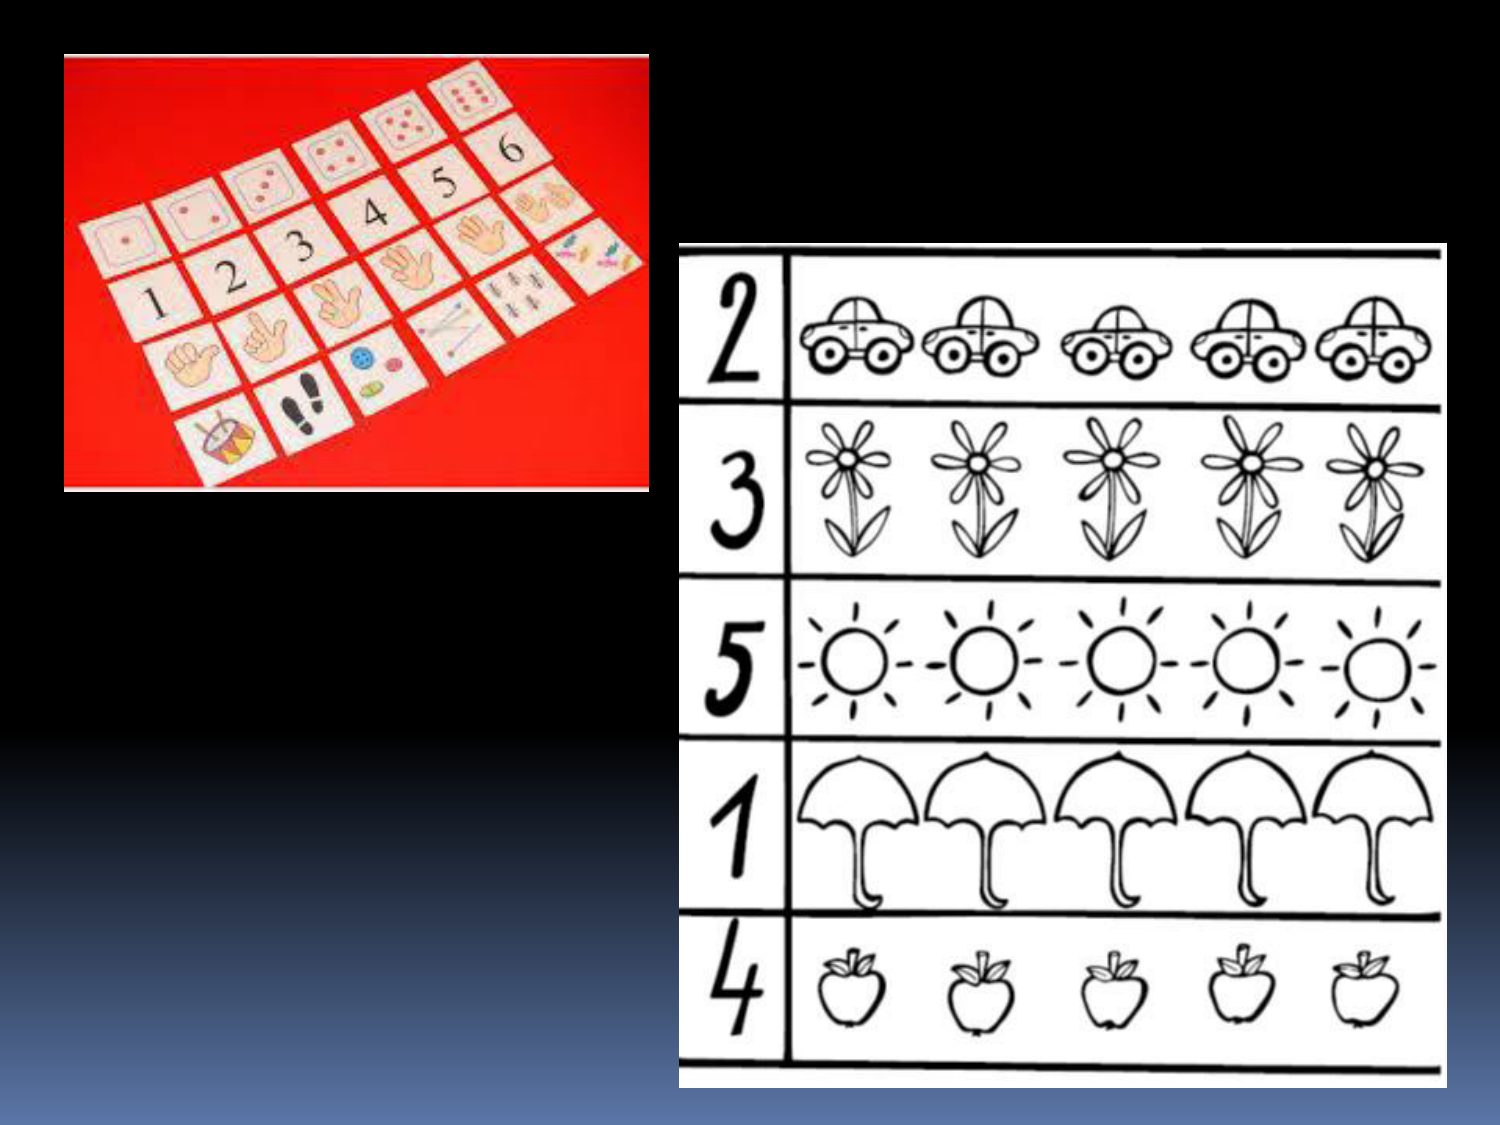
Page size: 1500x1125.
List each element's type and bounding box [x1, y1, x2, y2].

picture [678, 243, 1447, 1088]
picture [64, 54, 649, 493]
